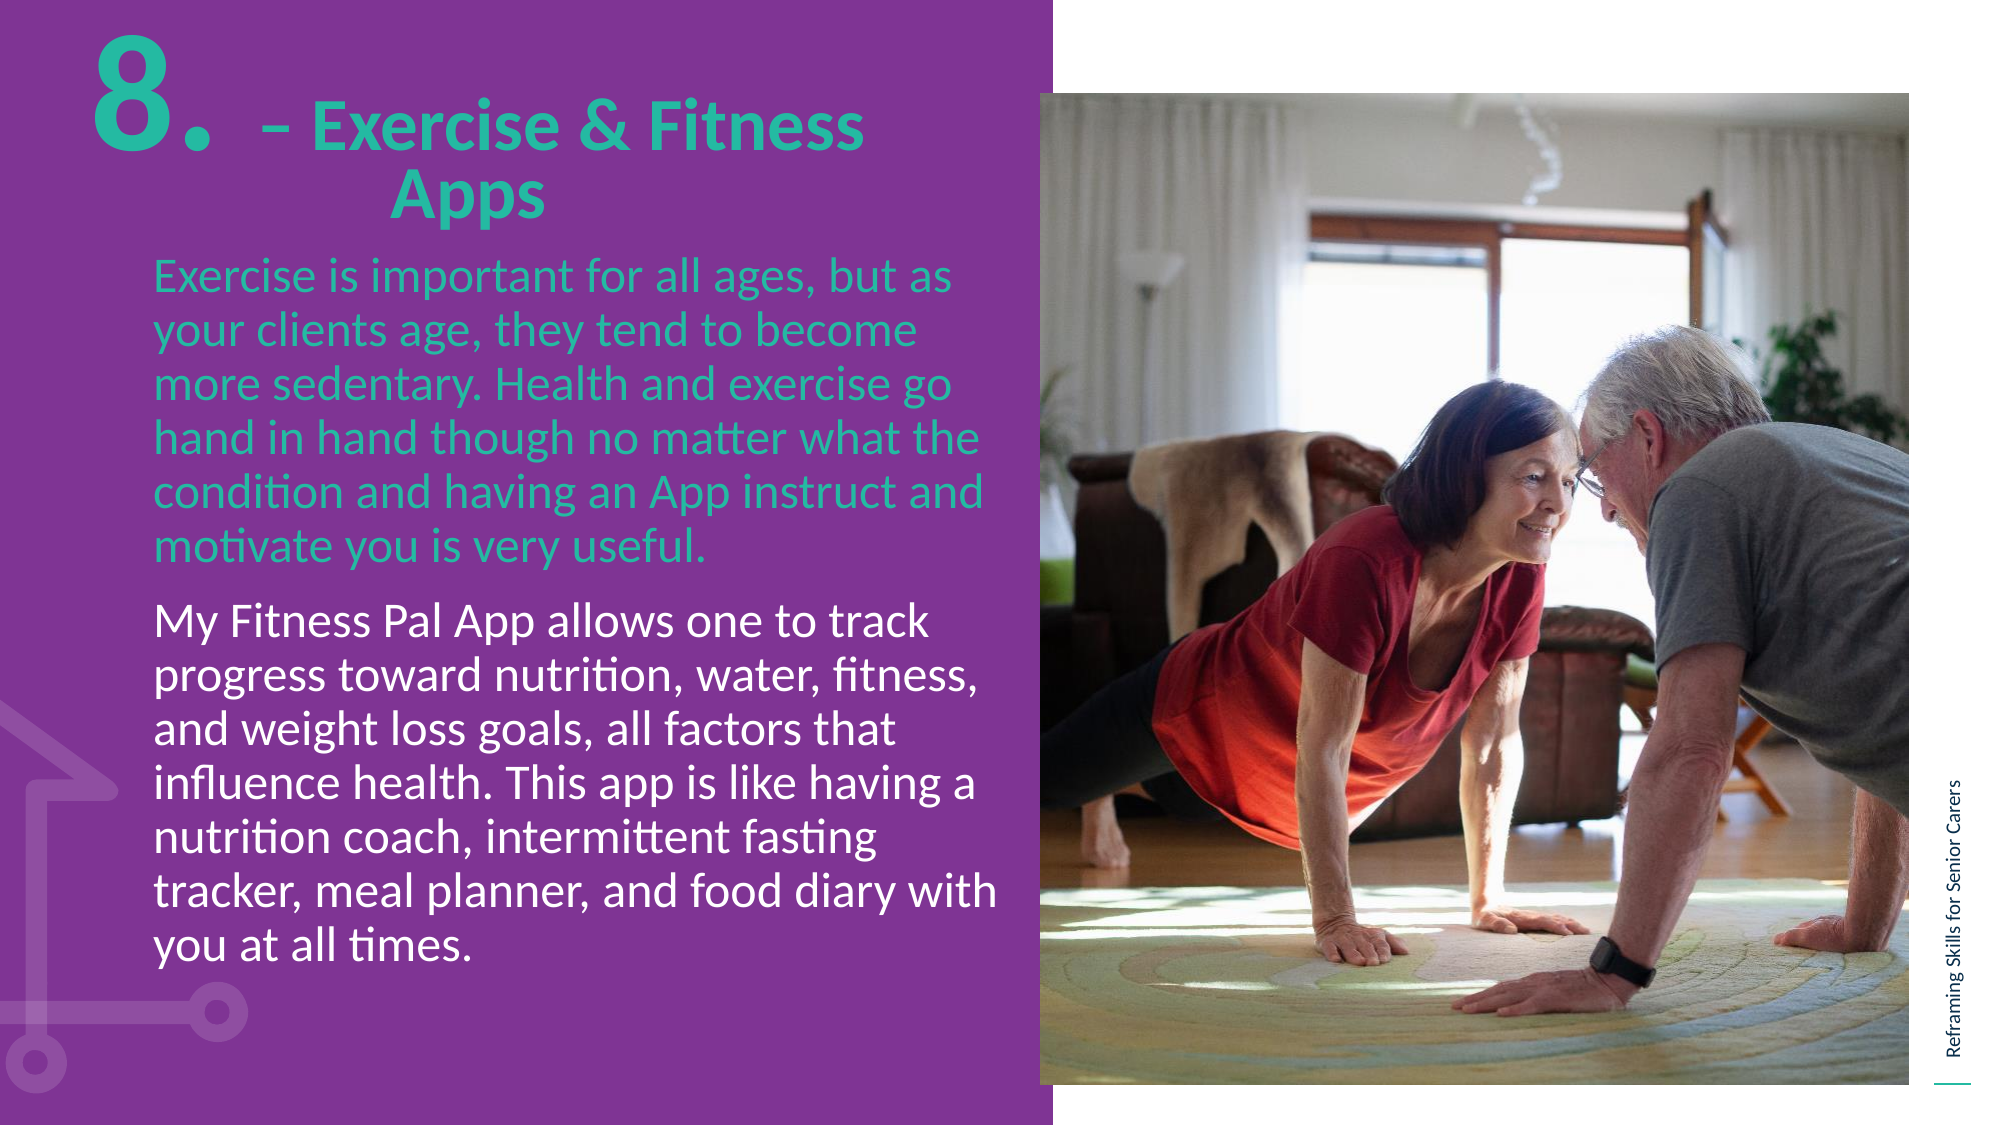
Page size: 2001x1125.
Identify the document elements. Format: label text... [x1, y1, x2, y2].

text_box 8. – Exercise & Fitness Apps [75, 60, 1052, 224]
picture [1040, 92, 1909, 1085]
list Exercise is important for all ages, but as your clients age, they tend to become more sedentary. Health and exercise go hand in hand though no matter what the condition and having an App instruct and motivate you is very useful. My Fitness Pal App allows one to track progress toward nutrition, water, fitness, and weight loss goals, all factors that influence health. This app is like having a nutrition coach, intermittent fasting tracker, meal planner, and food diary with you at all times. [138, 241, 1027, 1046]
